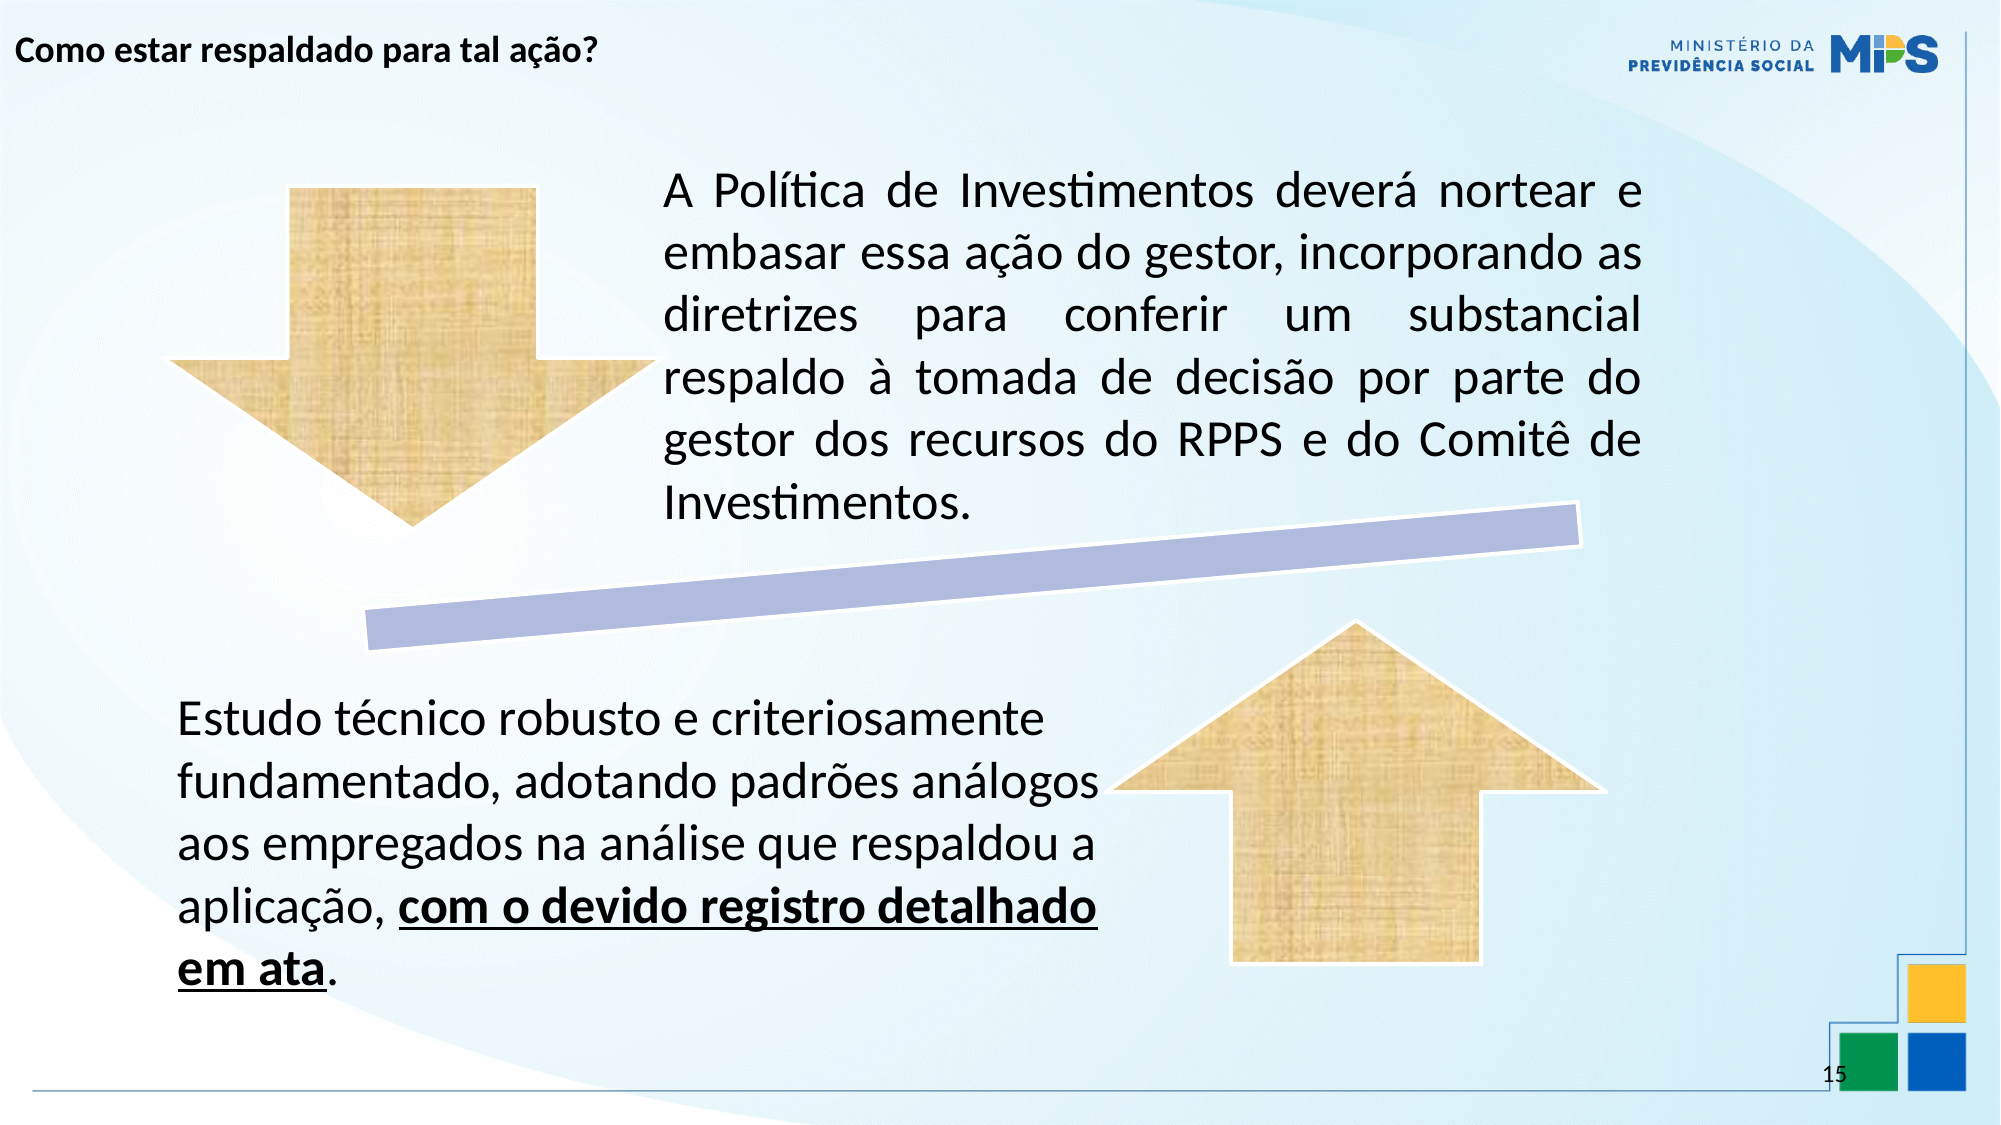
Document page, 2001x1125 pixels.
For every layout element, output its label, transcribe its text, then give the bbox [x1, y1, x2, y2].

title Como estar respaldado para tal ação? [0, 16, 668, 84]
slide_number 15 [1412, 1042, 1863, 1103]
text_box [137, 147, 1808, 1008]
picture [0, 0, 2000, 1125]
